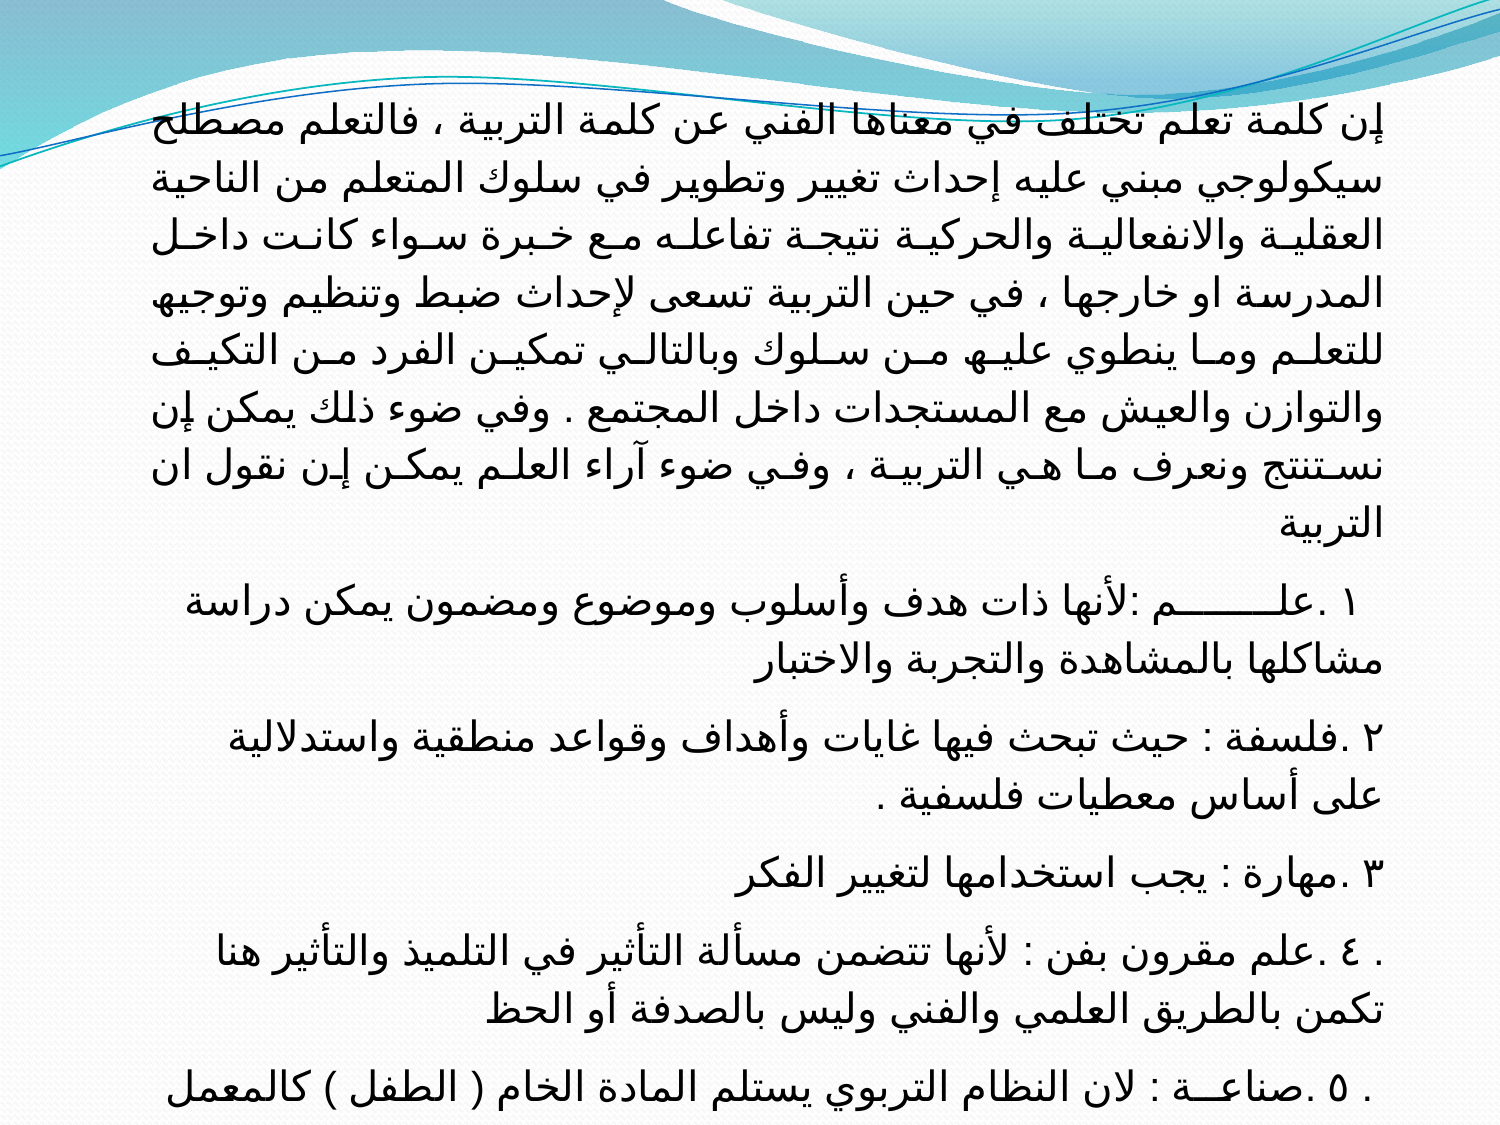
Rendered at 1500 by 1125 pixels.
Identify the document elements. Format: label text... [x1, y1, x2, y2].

text_box إن كلمة تعلم تختلف في معناھا الفني عن كلمة التربیة ، فالتعلم مصطلح سیكولوجي مبني علیه إحداث تغییر وتطویر في سلوك المتعلم من الناحیة العقلیة والانفعالیة والحركیة نتیجة تفاعله مع خبرة سواء كانت داخل المدرسة او خارجھا ، في حین التربیة تسعى لإحداث ضبط وتنظیم وتوجیھ للتعلم وما ینطوي علیھ من سلوك وبالتالي تمكین الفرد من التكیف والتوازن والعیش مع المستجدات داخل المجتمع . وفي ضوء ذلك یمكن إن نستنتج ونعرف ما ھي التربیة ، وفي ضوء آراء العلم یمكن إن نقول ان التربیة ١ .علــــــــم :لأنھا ذات ھدف وأسلوب وموضوع ومضمون یمكن دراسة مشاكلھا بالمشاھدة والتجربة والاختبار ٢ .فلسفة : حیث تبحث فیھا غایات وأھداف وقواعد منطقیة واستدلالیة على أساس معطیات فلسفیة . ٣ .مھارة : یجب استخدامھا لتغییر الفكر . ٤ .علم مقرون بفن : لأنھا تتضمن مسألة التأثیر في التلمیذ والتأثیر ھنا تكمن بالطریق العلمي والفني ولیس بالصدفة أو الحظ . ٥ .صناعــة : لان النظام التربوي یستلم المادة الخام ( الطفل ) كالمعمل ویمكن مساعدتھا وتحویلھا إلى نتاج جدید ٦ .خدمــة : التربیة خدمة تقدم للفرد والمجتمع وتؤدي إلى الرقي [135, 78, 1400, 1125]
